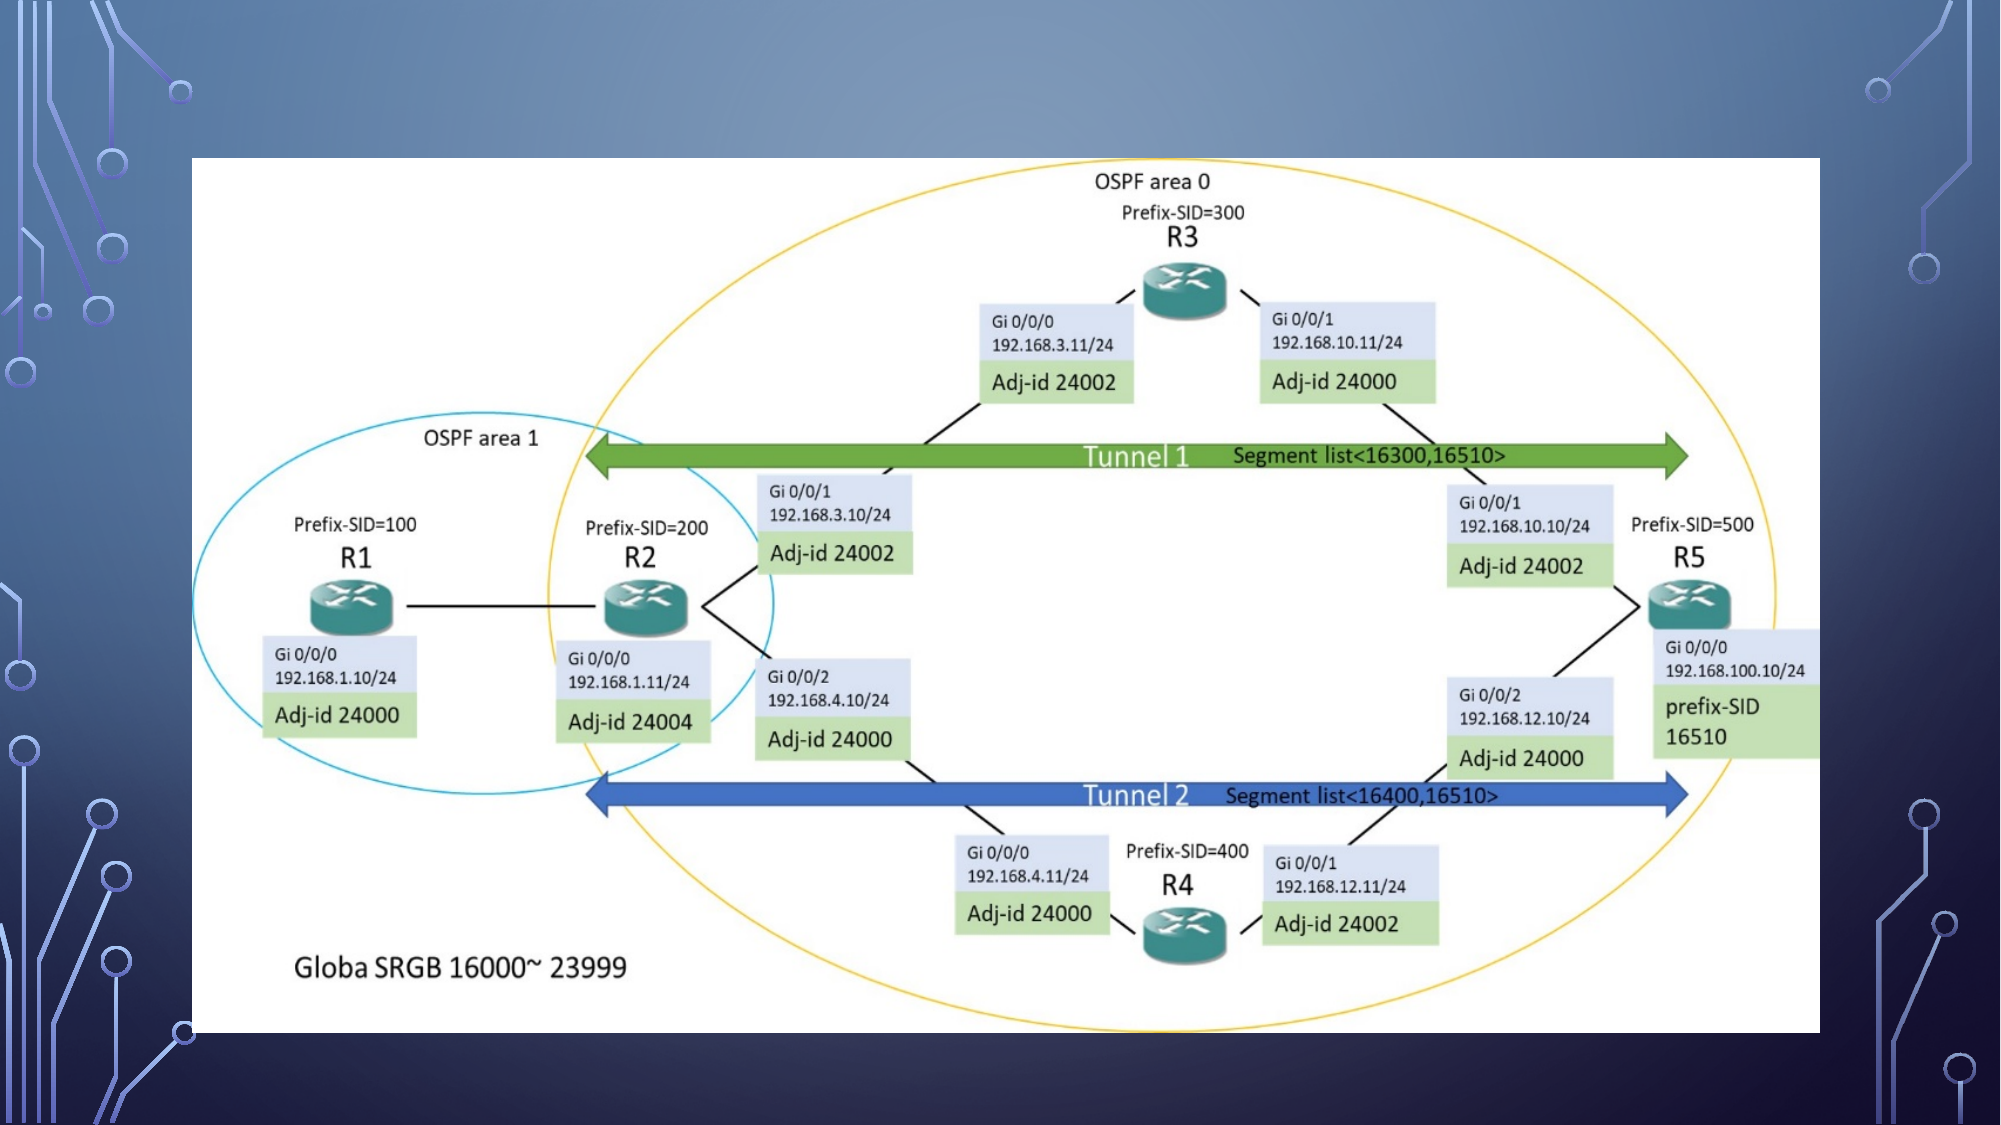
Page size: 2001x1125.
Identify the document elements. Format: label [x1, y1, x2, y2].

picture [192, 158, 1820, 1034]
